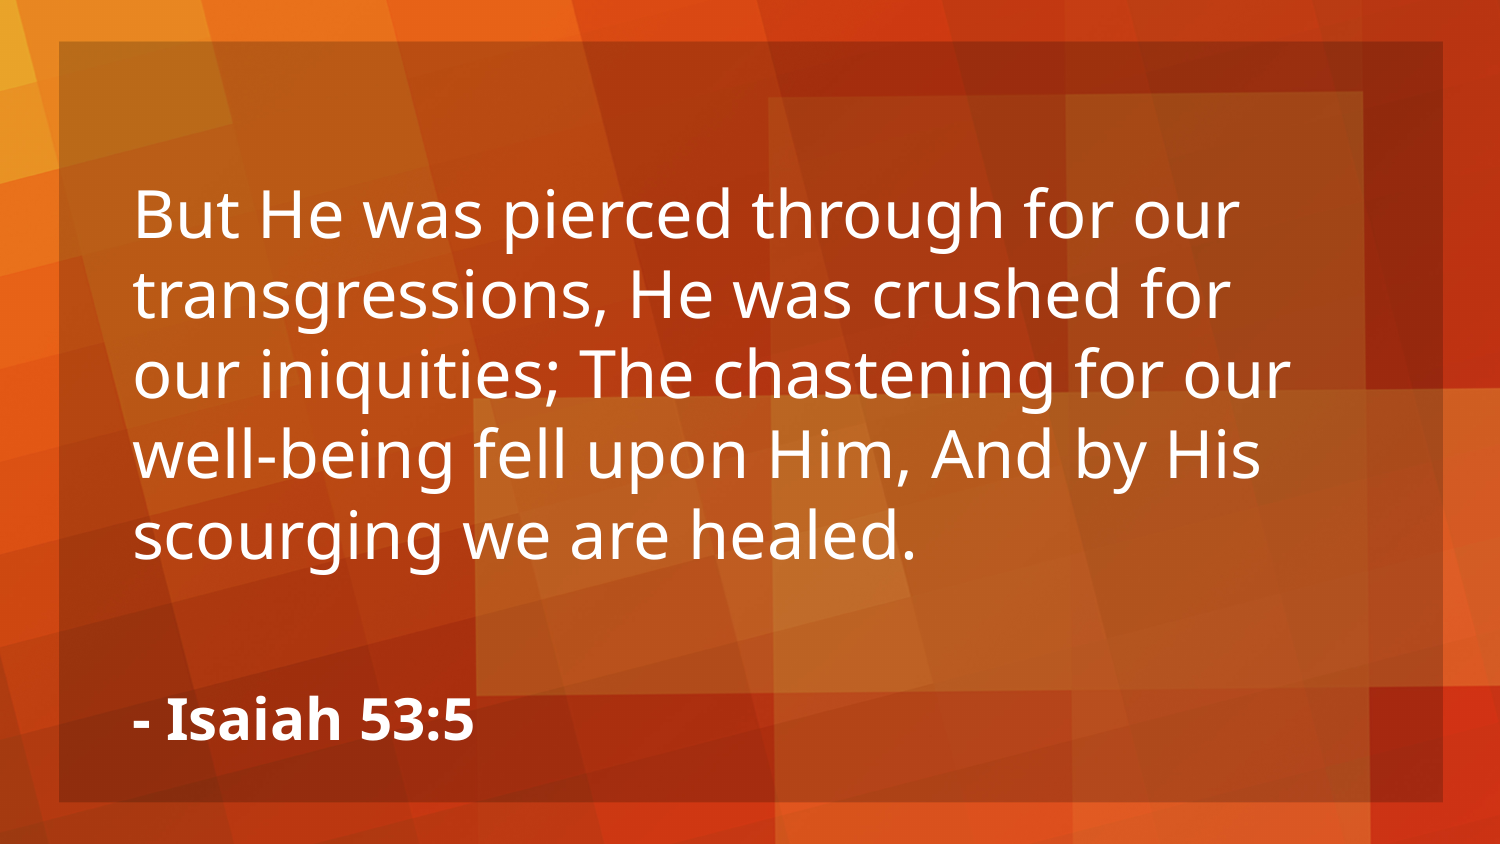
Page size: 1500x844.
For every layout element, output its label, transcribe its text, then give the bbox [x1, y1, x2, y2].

list But He was pierced through for our transgressions, He was crushed for our iniquities; The chastening for our well-being fell upon Him, And by His scourging we are healed. [116, 70, 1343, 675]
list - Isaiah 53:5 [116, 674, 799, 760]
picture [0, 0, 1500, 844]
